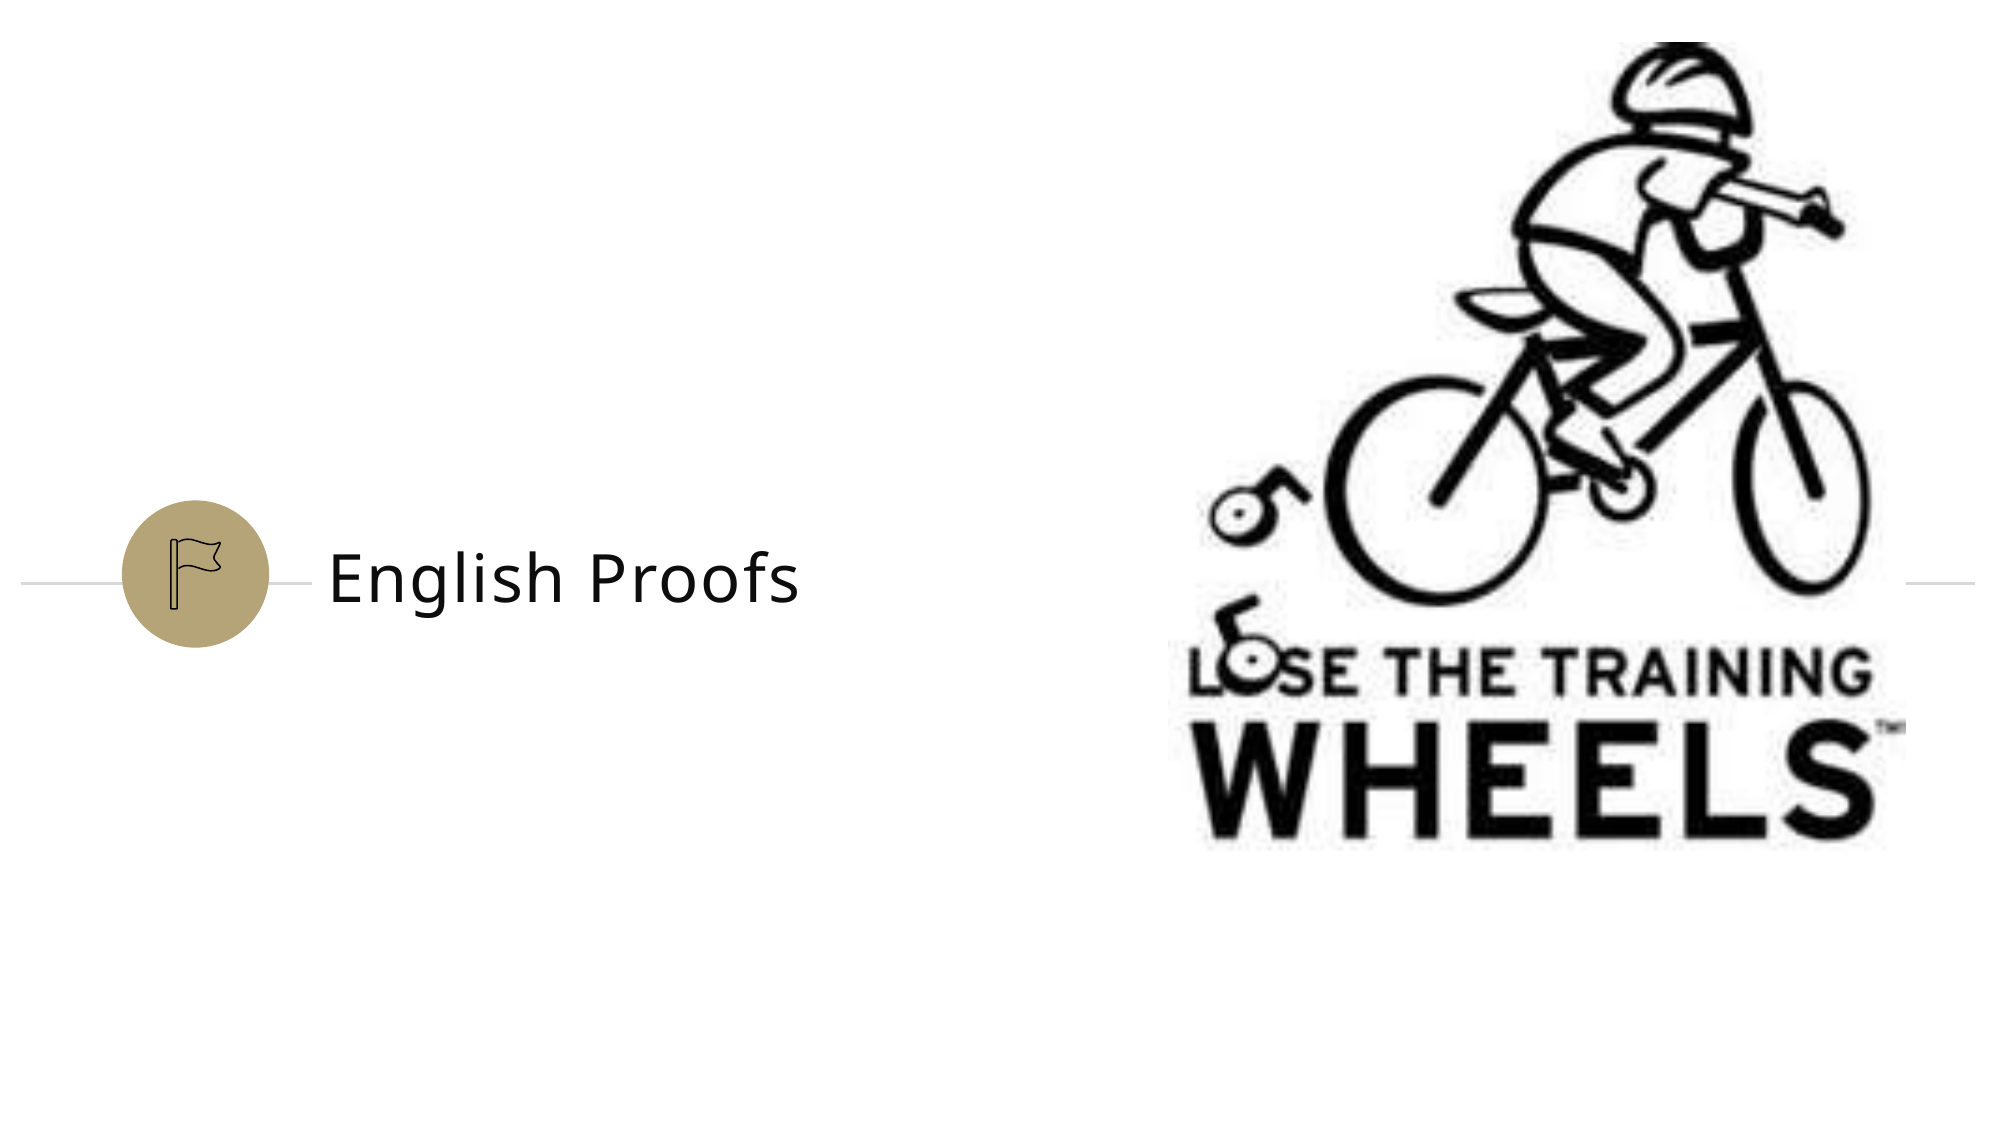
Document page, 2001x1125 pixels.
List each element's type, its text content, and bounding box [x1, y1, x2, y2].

picture [1168, 42, 1906, 874]
title English Proofs [312, 535, 1161, 633]
